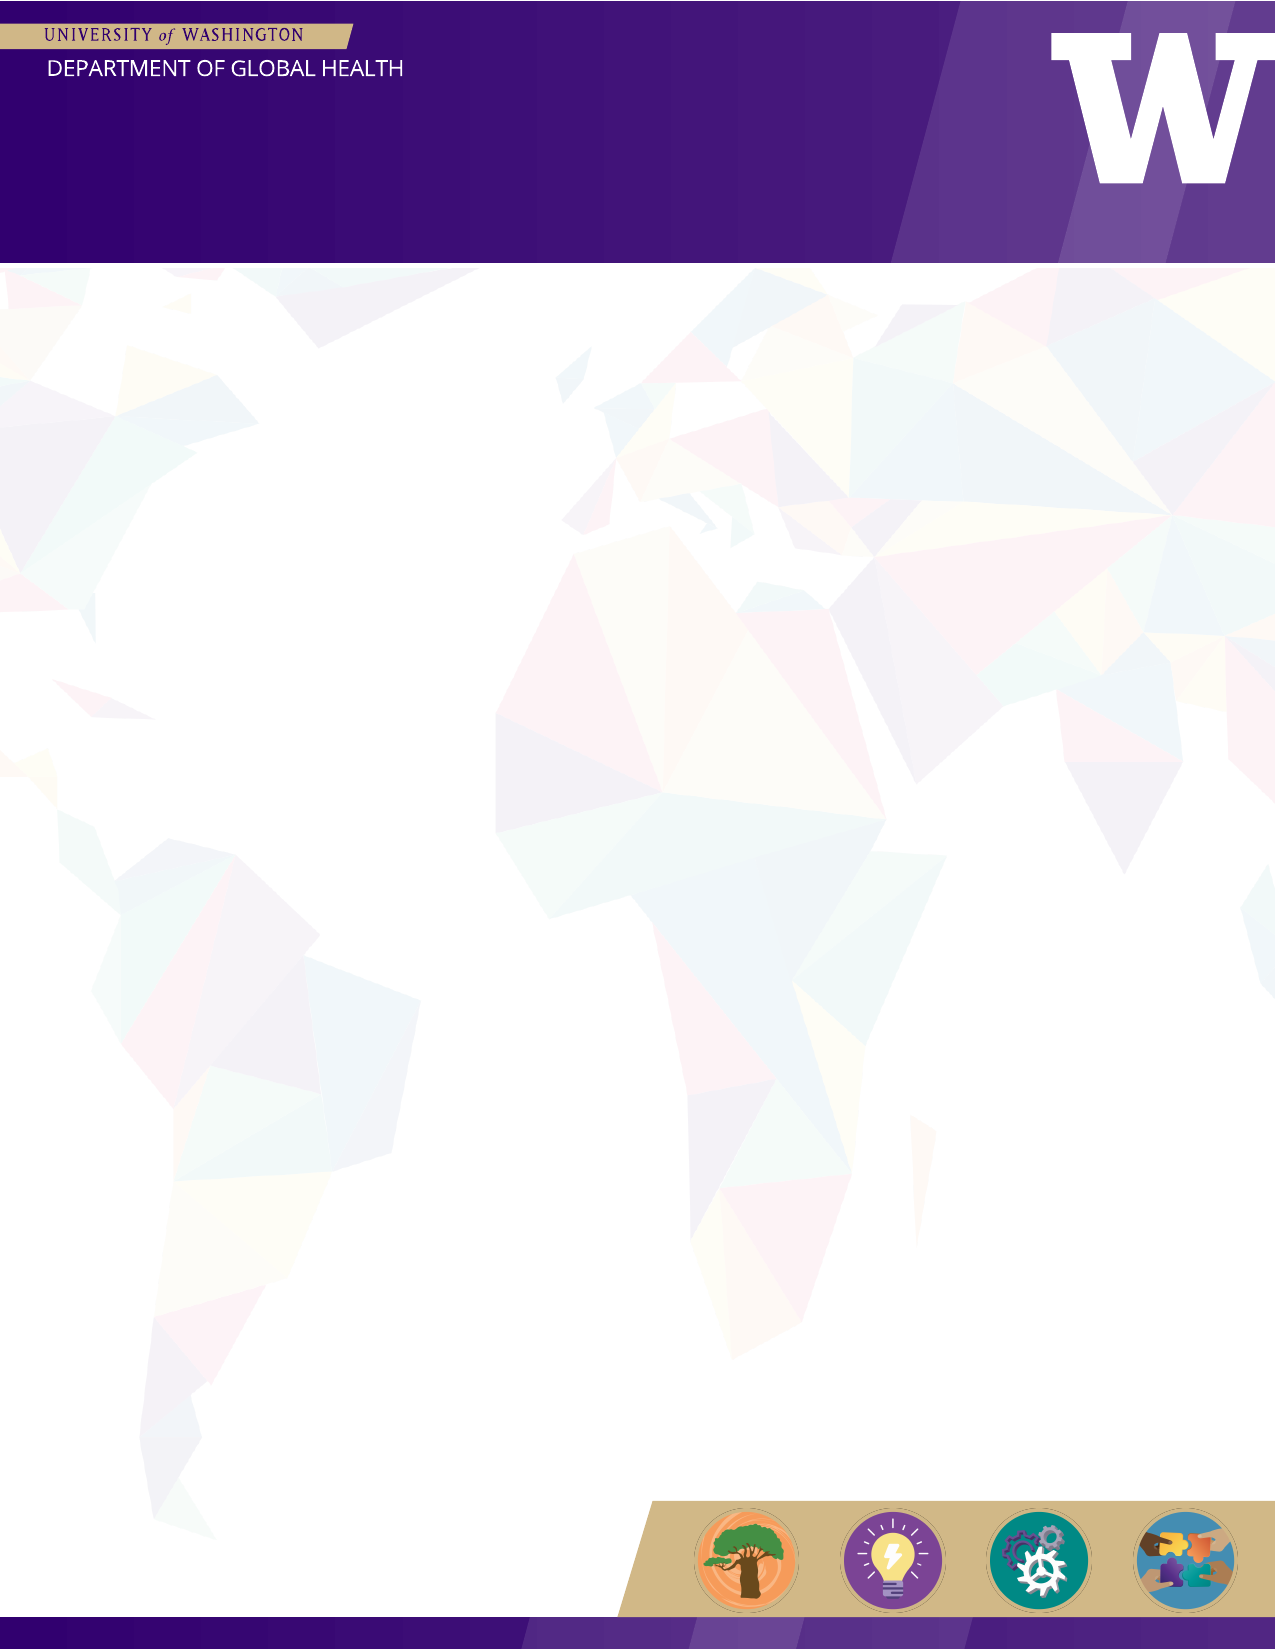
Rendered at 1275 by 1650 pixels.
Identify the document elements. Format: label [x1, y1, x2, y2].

picture [840, 1508, 946, 1613]
picture [694, 1508, 799, 1613]
picture [986, 1508, 1092, 1613]
picture [1133, 1508, 1238, 1613]
